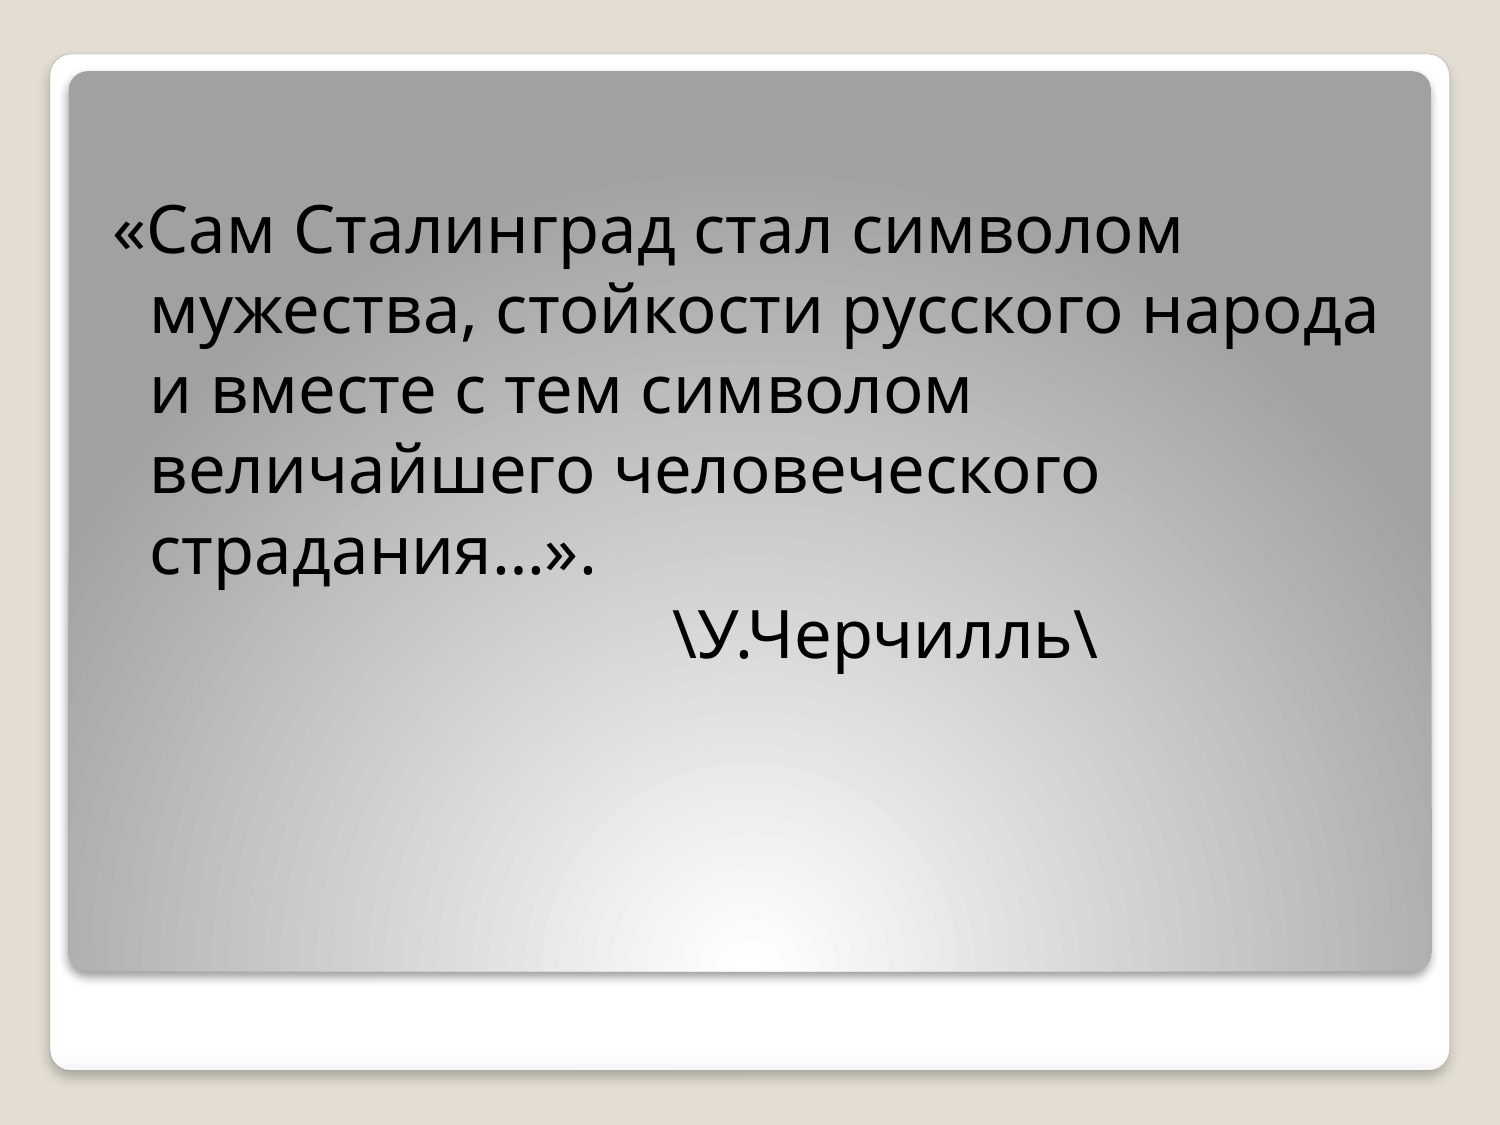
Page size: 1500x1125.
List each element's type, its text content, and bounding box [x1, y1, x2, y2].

list «Сам Сталинград стал символом мужества, стойкости русского народа и вместе с тем символом величайшего человеческого страдания…». \У.Черчилль\ [82, 86, 1425, 774]
